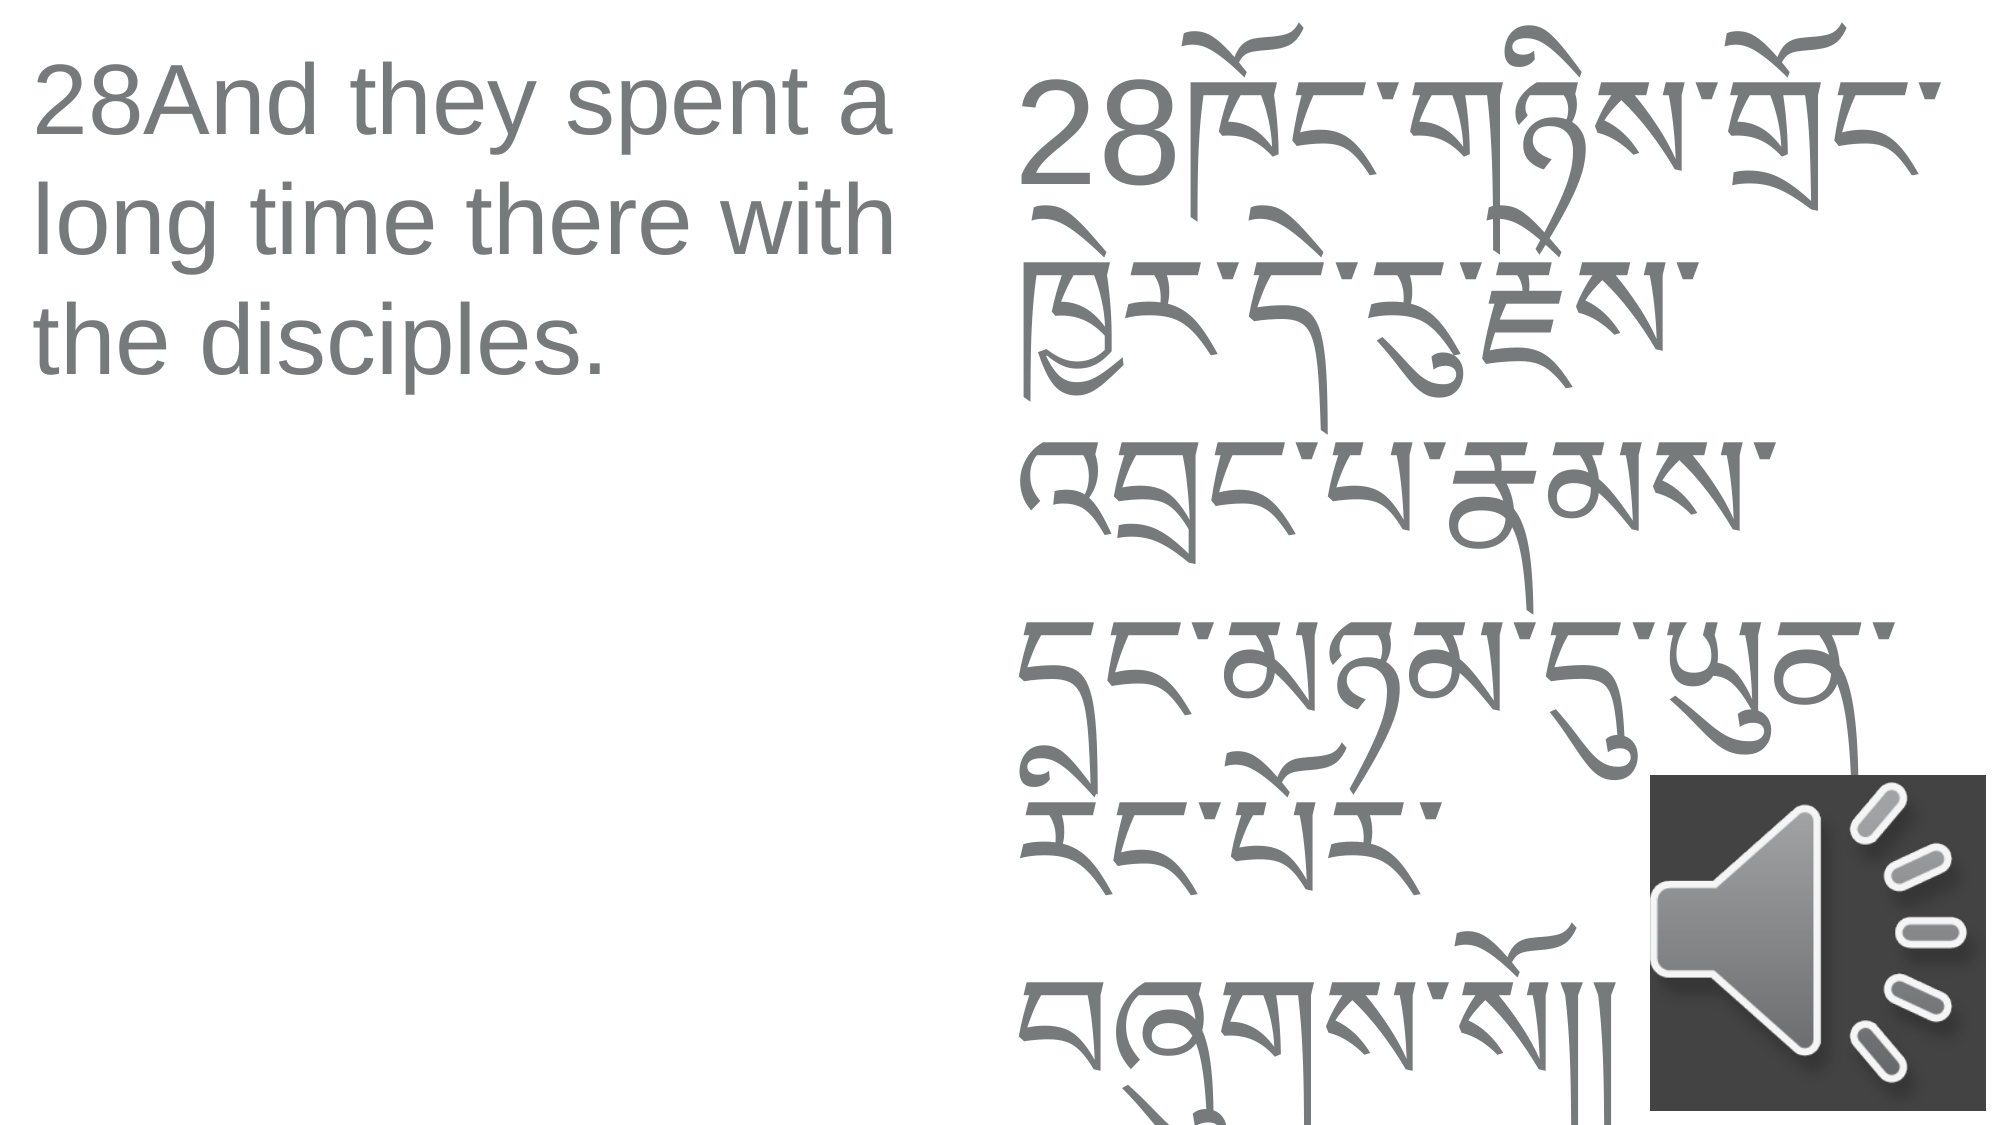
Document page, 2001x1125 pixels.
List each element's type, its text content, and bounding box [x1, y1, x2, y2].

text_box 28And they spent a long time there with the disciples. [18, 27, 973, 1104]
picture [1648, 773, 1987, 1112]
text_box 28ཁོང་གཉིས་གྲོང་ཁྱེར་དེ་རུ་རྗེས་འབྲང་པ་རྣམས་དང་མཉམ་དུ་ཡུན་རིང་པོར་བཞུགས༌སོ།། [999, 27, 2000, 1104]
